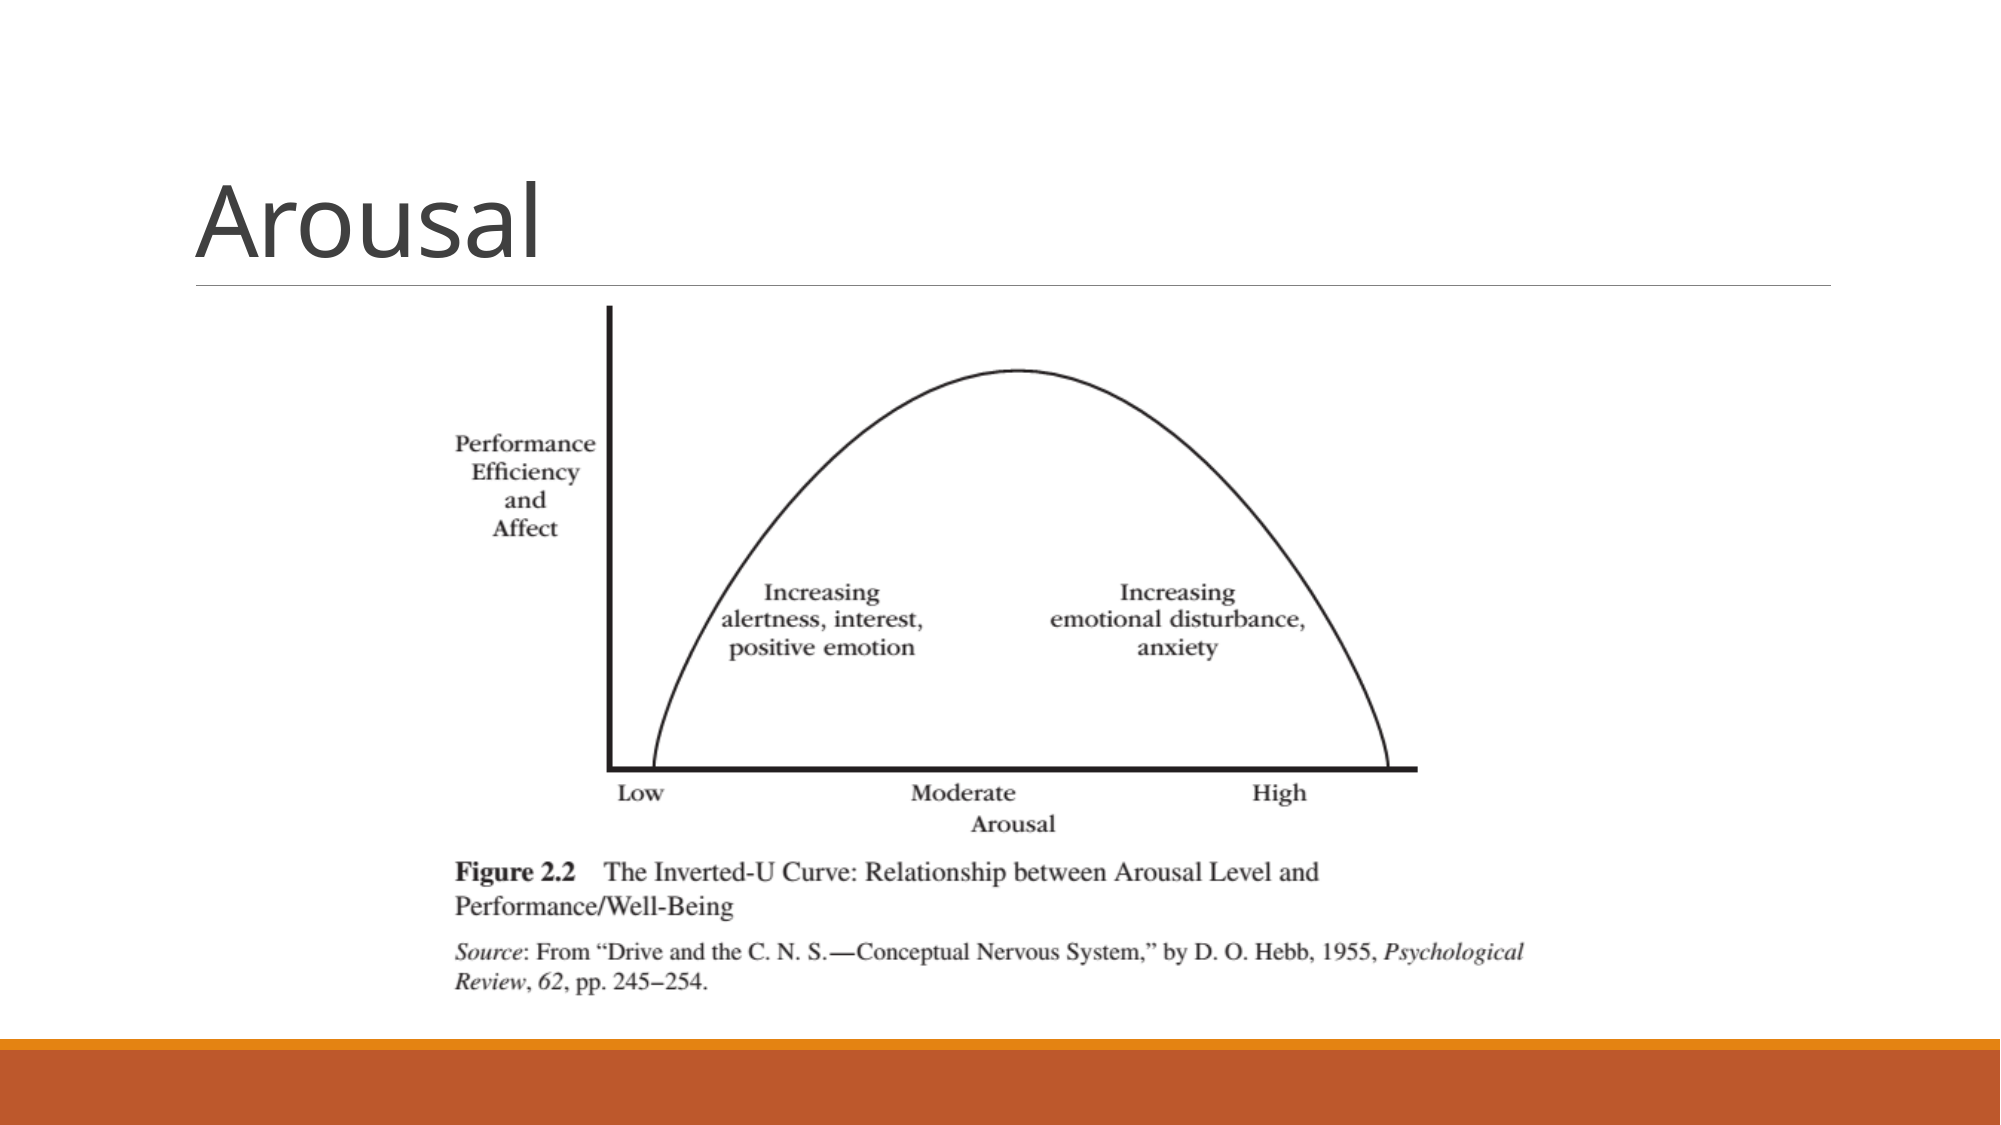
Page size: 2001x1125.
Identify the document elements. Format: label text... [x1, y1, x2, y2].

title Arousal [180, 47, 1830, 285]
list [439, 303, 1571, 1001]
